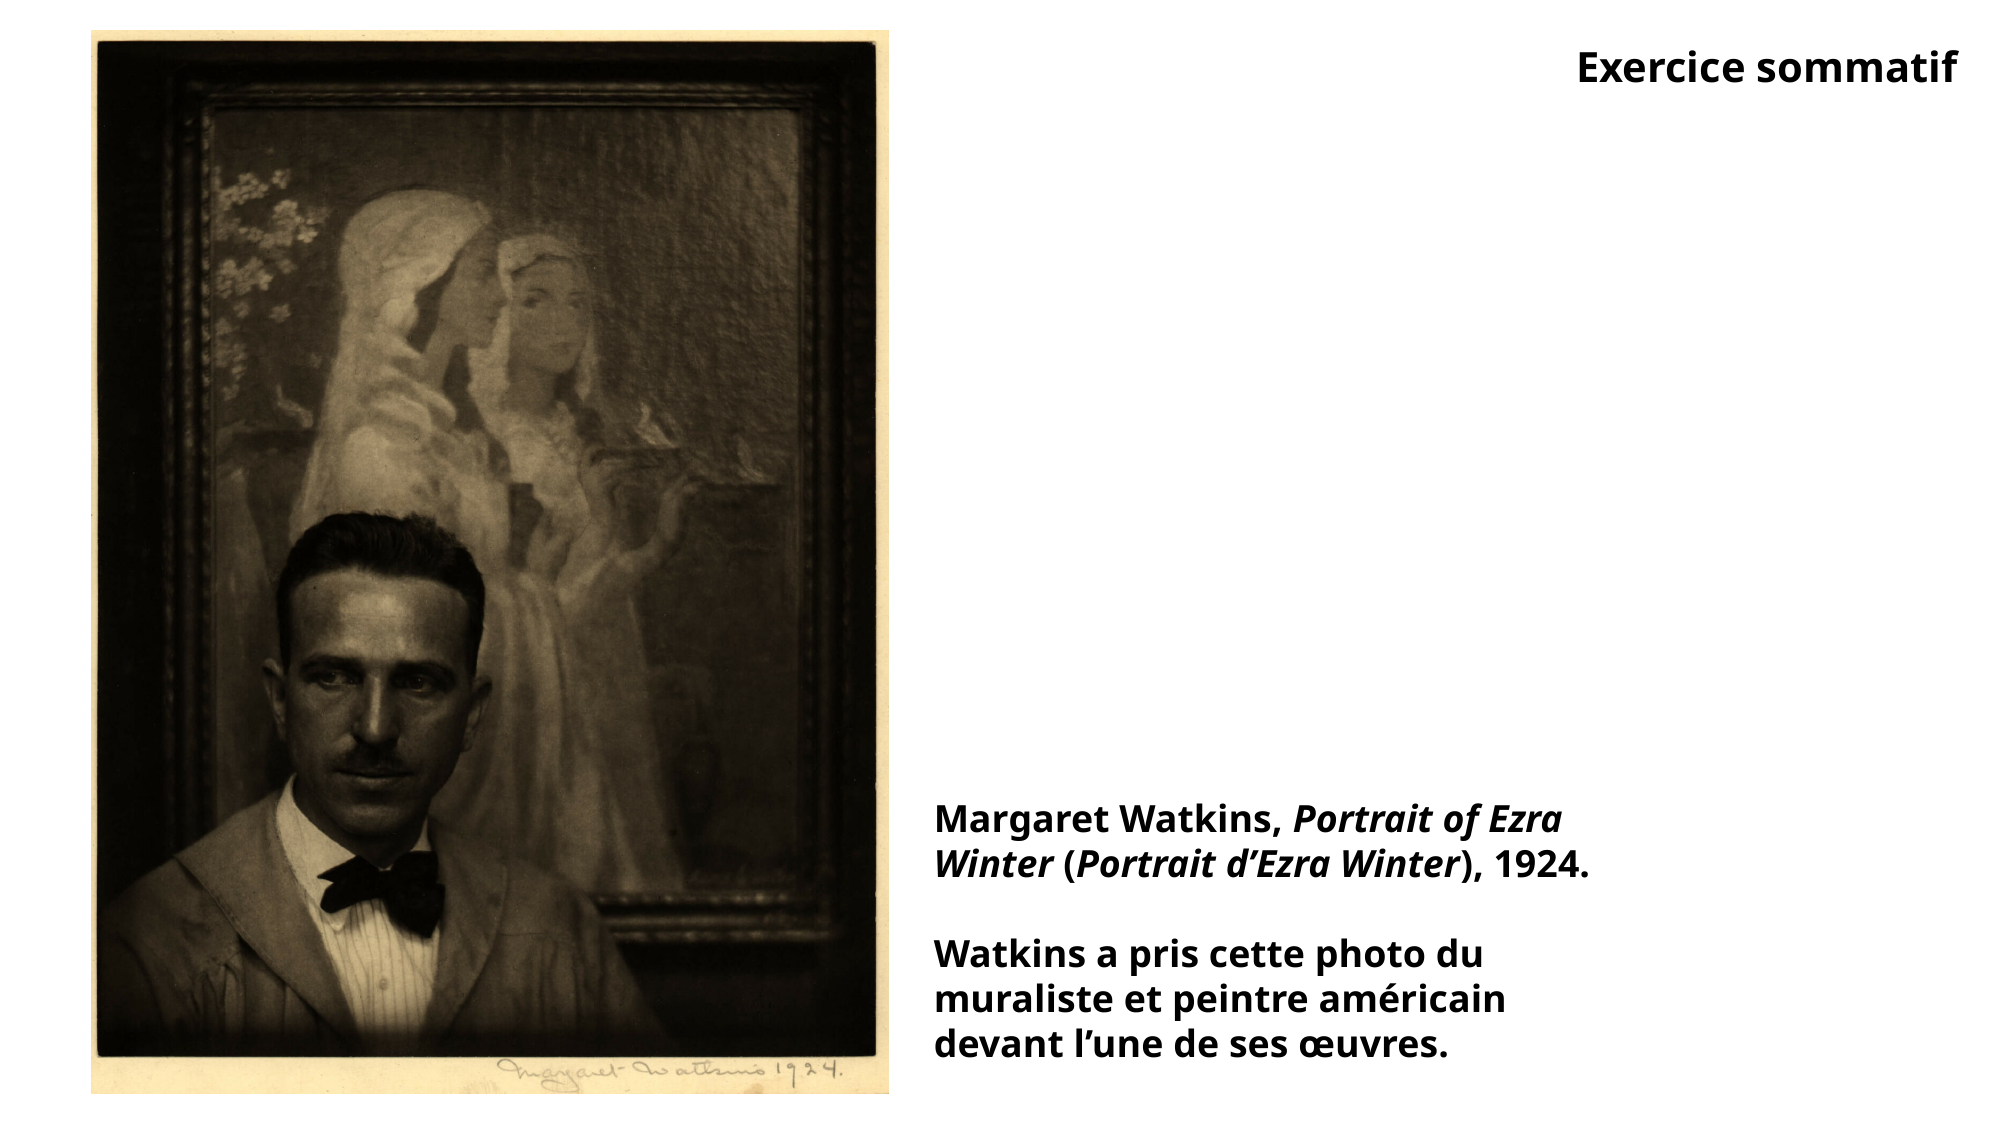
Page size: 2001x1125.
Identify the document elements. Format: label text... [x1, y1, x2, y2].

picture [90, 30, 889, 1095]
text_box Margaret Watkins, Portrait of Ezra Winter (Portrait d’Ezra Winter), 1924. Watkins a pris cette photo du muraliste et peintre américain devant l’une de ses œuvres. [918, 787, 1634, 1073]
text_box Exercice sommatif [1326, 33, 1973, 99]
